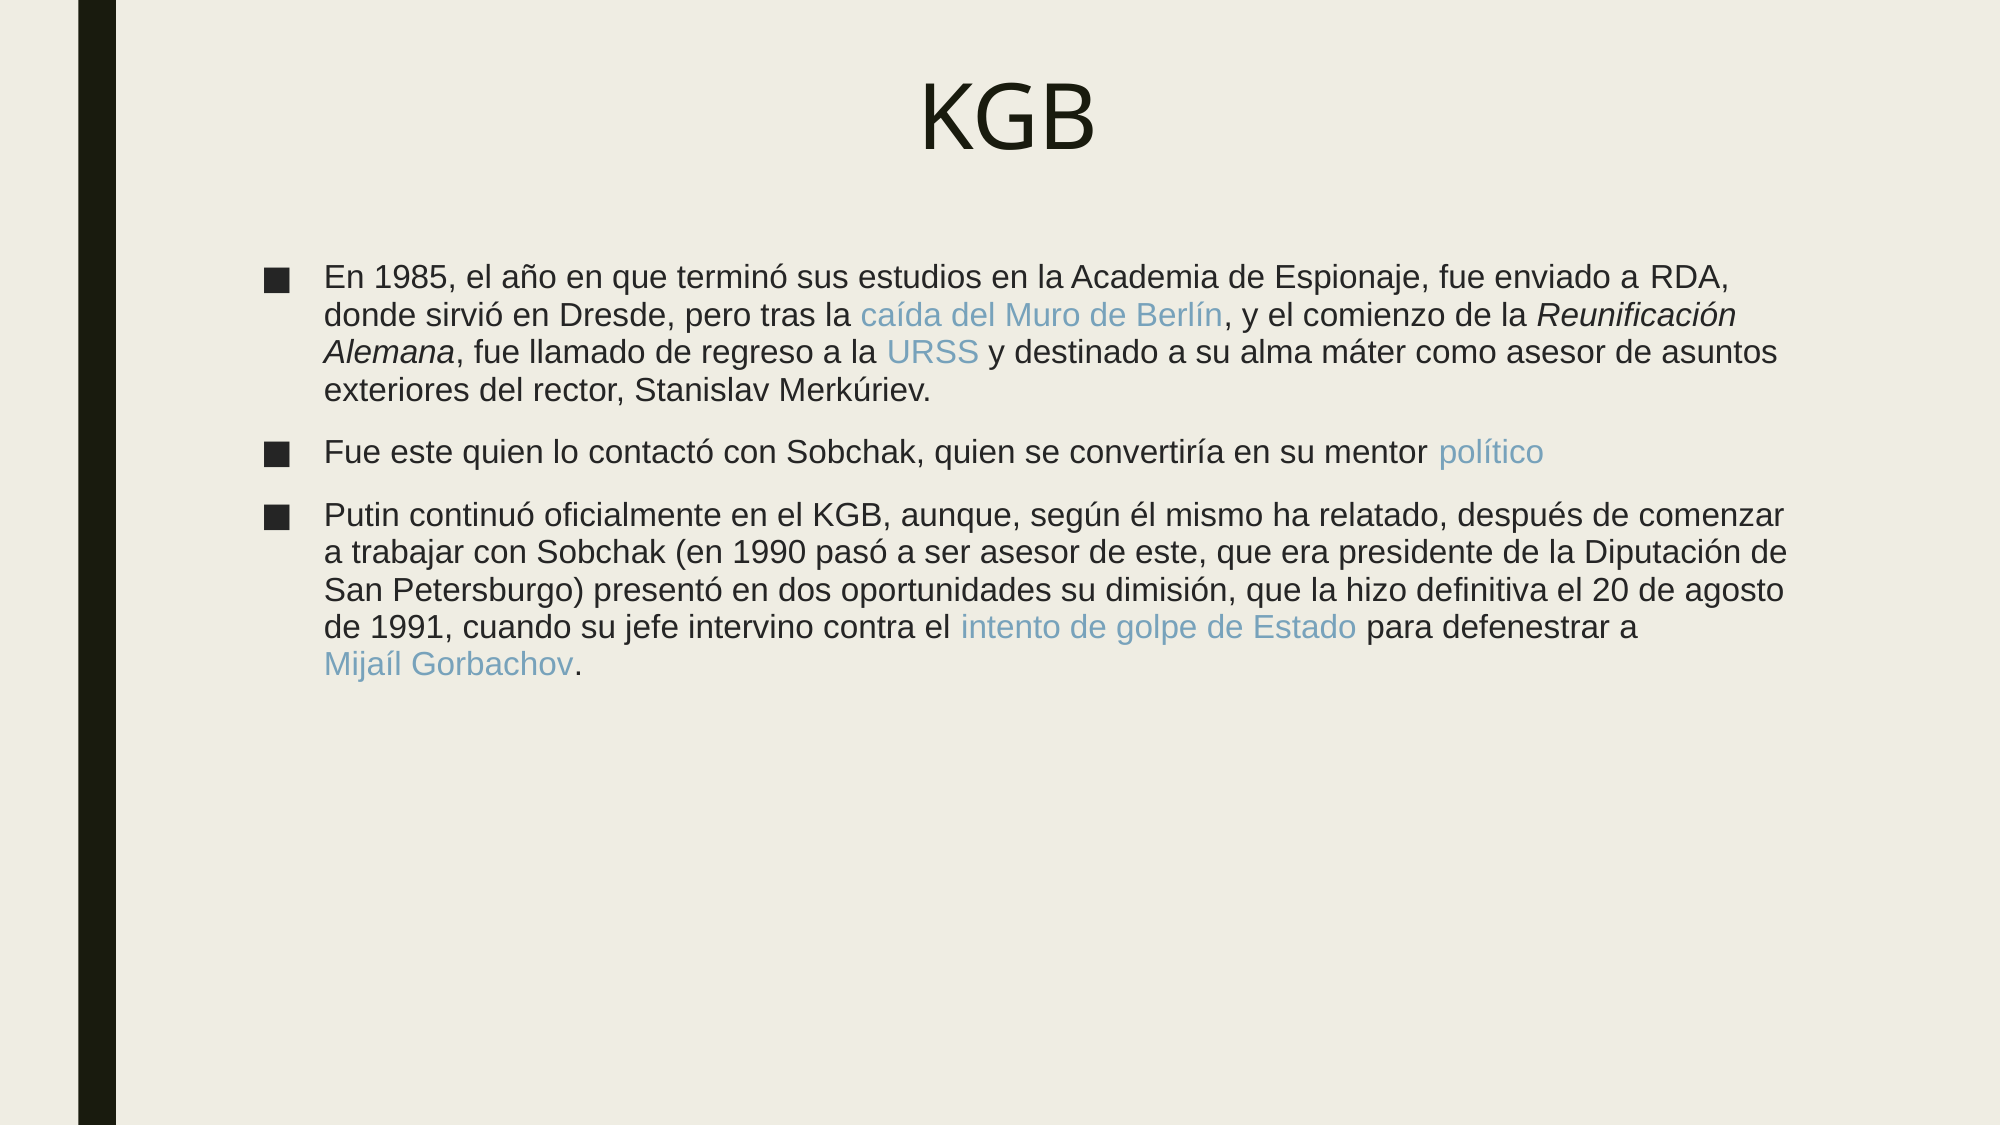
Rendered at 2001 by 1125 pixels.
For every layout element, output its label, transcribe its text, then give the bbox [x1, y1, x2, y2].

list En 1985, el año en que terminó sus estudios en la Academia de Espionaje, fue enviado a RDA, donde sirvió en Dresde, pero tras la caída del Muro de Berlín, y el comienzo de la Reunificación Alemana, fue llamado de regreso a la URSS y destinado a su alma máter como asesor de asuntos exteriores del rector, Stanislav Merkúriev. Fue este quien lo contactó con Sobchak, quien se convertiría en su mentor político Putin continuó oficialmente en el KGB, aunque, según él mismo ha relatado, después de comenzar a trabajar con Sobchak (en 1990 pasó a ser asesor de este, que era presidente de la Diputación de San Petersburgo) presentó en dos oportunidades su dimisión, que la hizo definitiva el 20 de agosto de 1991, cuando su jefe intervino contra el intento de golpe de Estado para defenestrar a Mijaíl Gorbachov. [245, 251, 1821, 839]
title KGB [403, 63, 1519, 202]
